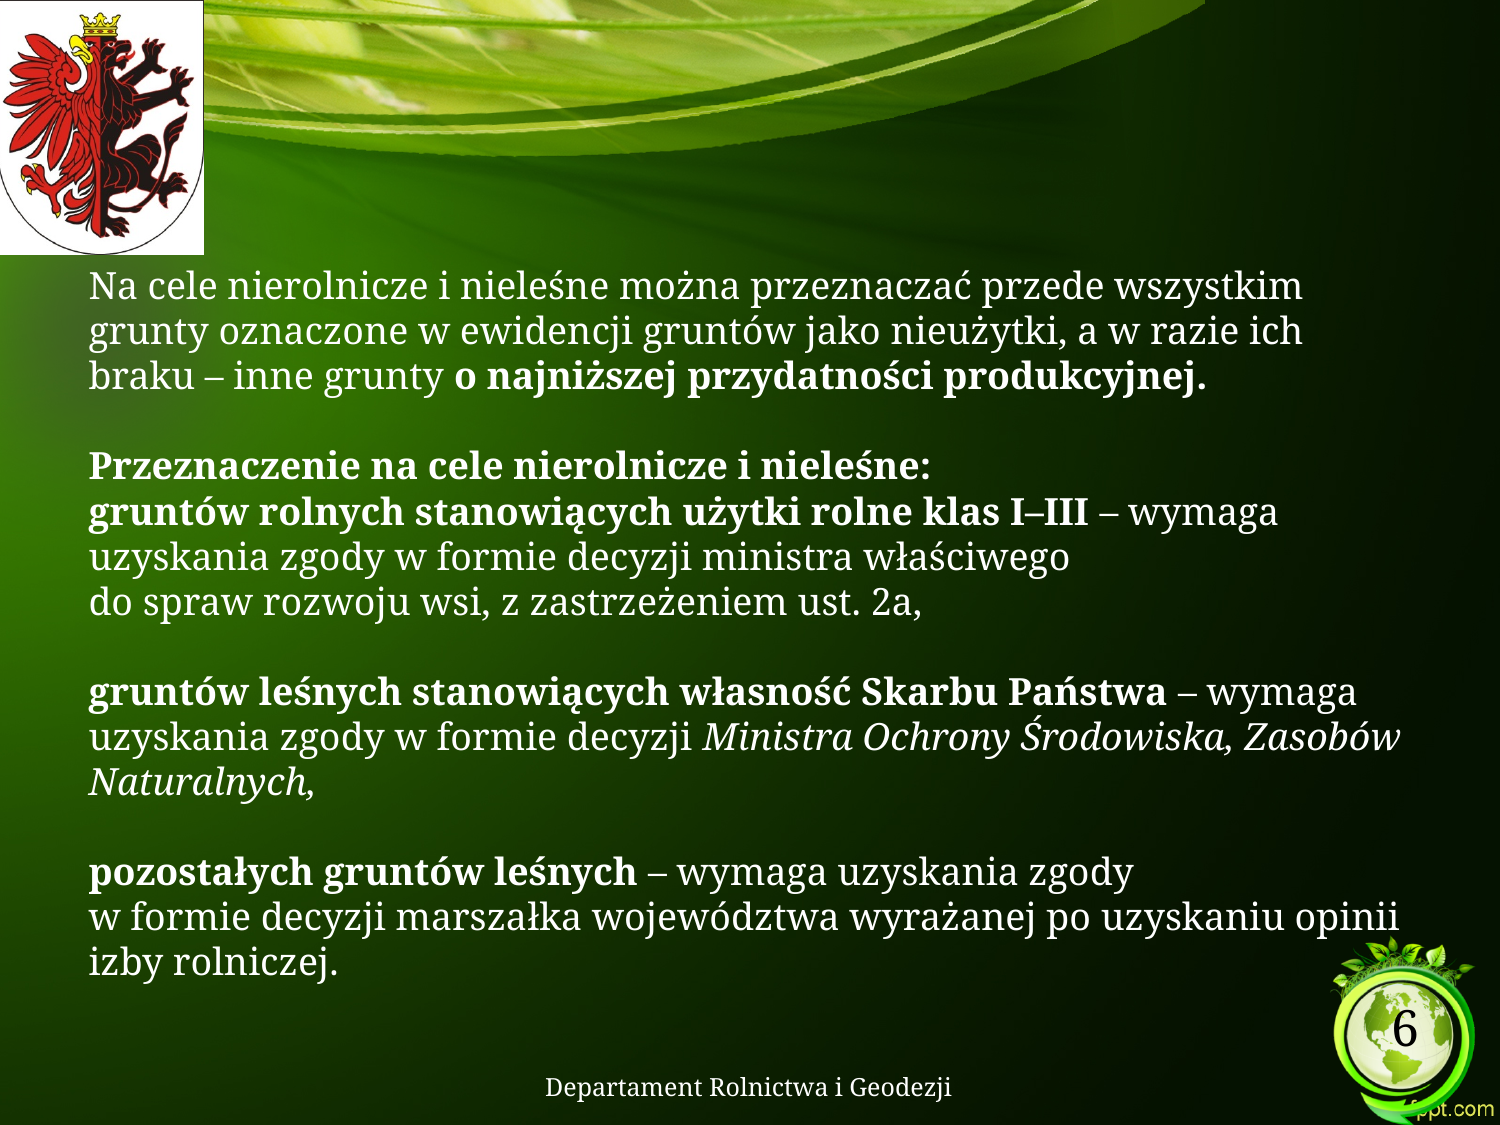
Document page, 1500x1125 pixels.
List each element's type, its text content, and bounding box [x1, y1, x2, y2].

list Na cele nierolnicze i nieleśne można przeznaczać przede wszystkim grunty oznaczone w ewidencji gruntów jako nieużytki, a w razie ich braku – inne grunty o najniższej przydatności produkcyjnej. Przeznaczenie na cele nierolnicze i nieleśne: gruntów rolnych stanowiących użytki rolne klas I–III – wymaga uzyskania zgody w formie decyzji ministra właściwego do spraw rozwoju wsi, z zastrzeżeniem ust. 2a, gruntów leśnych stanowiących własność Skarbu Państwa – wymaga uzyskania zgody w formie decyzji Ministra Ochrony Środowiska, Zasobów Naturalnych, pozostałych gruntów leśnych – wymaga uzyskania zgody w formie decyzji marszałka województwa wyrażanej po uzyskaniu opinii izby rolniczej. [73, 254, 1424, 998]
picture [0, 0, 1500, 1125]
footer Departament Rolnictwa i Geodezji [511, 1046, 987, 1125]
